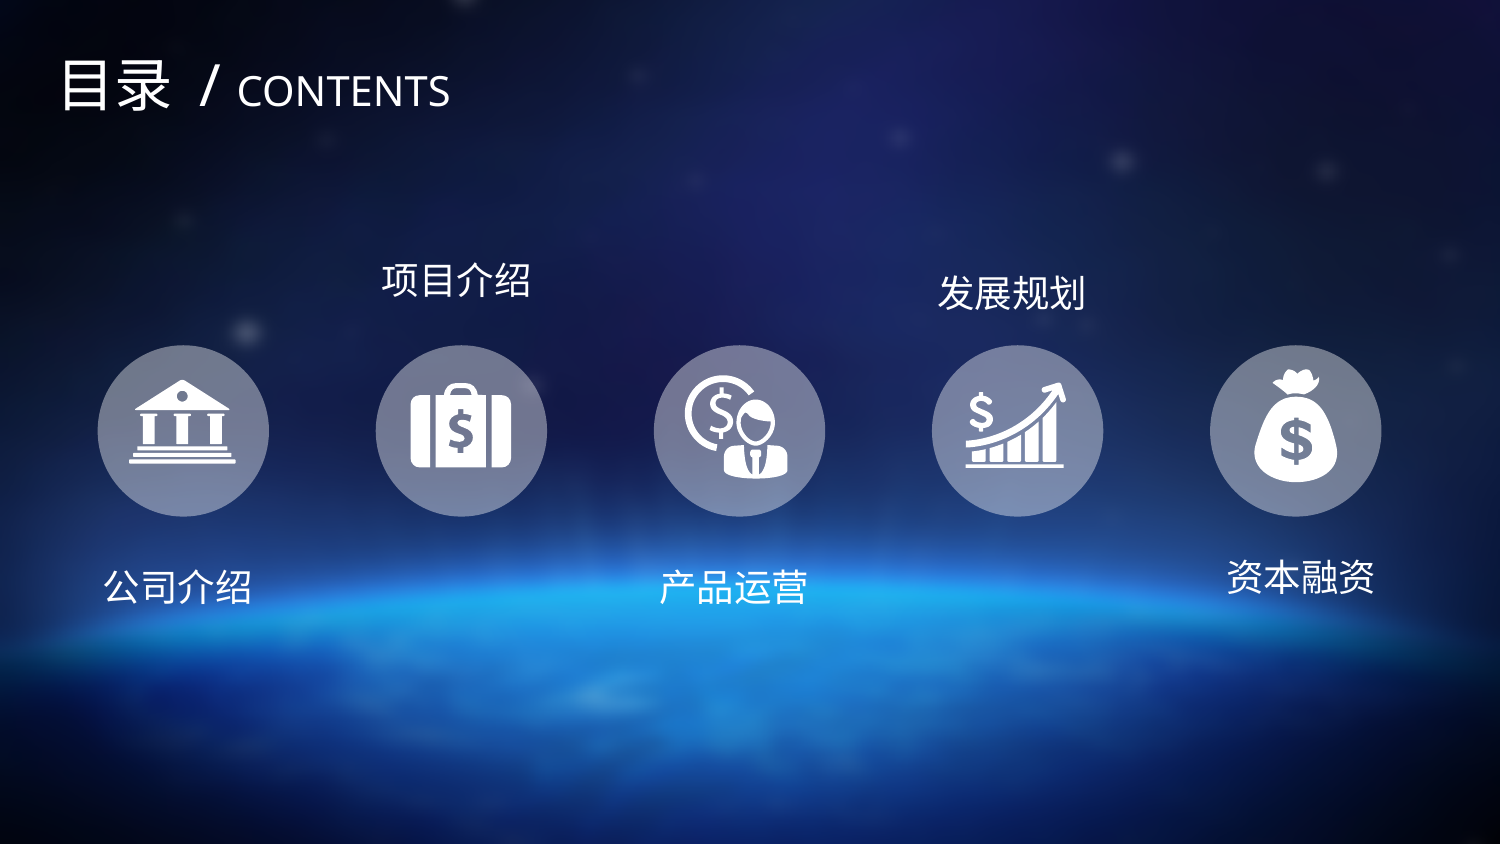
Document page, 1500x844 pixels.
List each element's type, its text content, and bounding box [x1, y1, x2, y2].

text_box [97, 344, 270, 517]
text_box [375, 344, 548, 517]
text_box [653, 344, 826, 517]
text_box 目录 / CONTENTS [28, 40, 479, 126]
text_box 项目介绍 [367, 250, 547, 310]
text_box 公司介绍 [88, 556, 268, 617]
text_box 发展规划 [922, 262, 1103, 323]
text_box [1209, 344, 1382, 517]
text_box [931, 344, 1104, 517]
picture [0, 0, 1500, 844]
text_box 资本融资 [1211, 547, 1392, 607]
text_box 产品运营 [644, 556, 825, 617]
